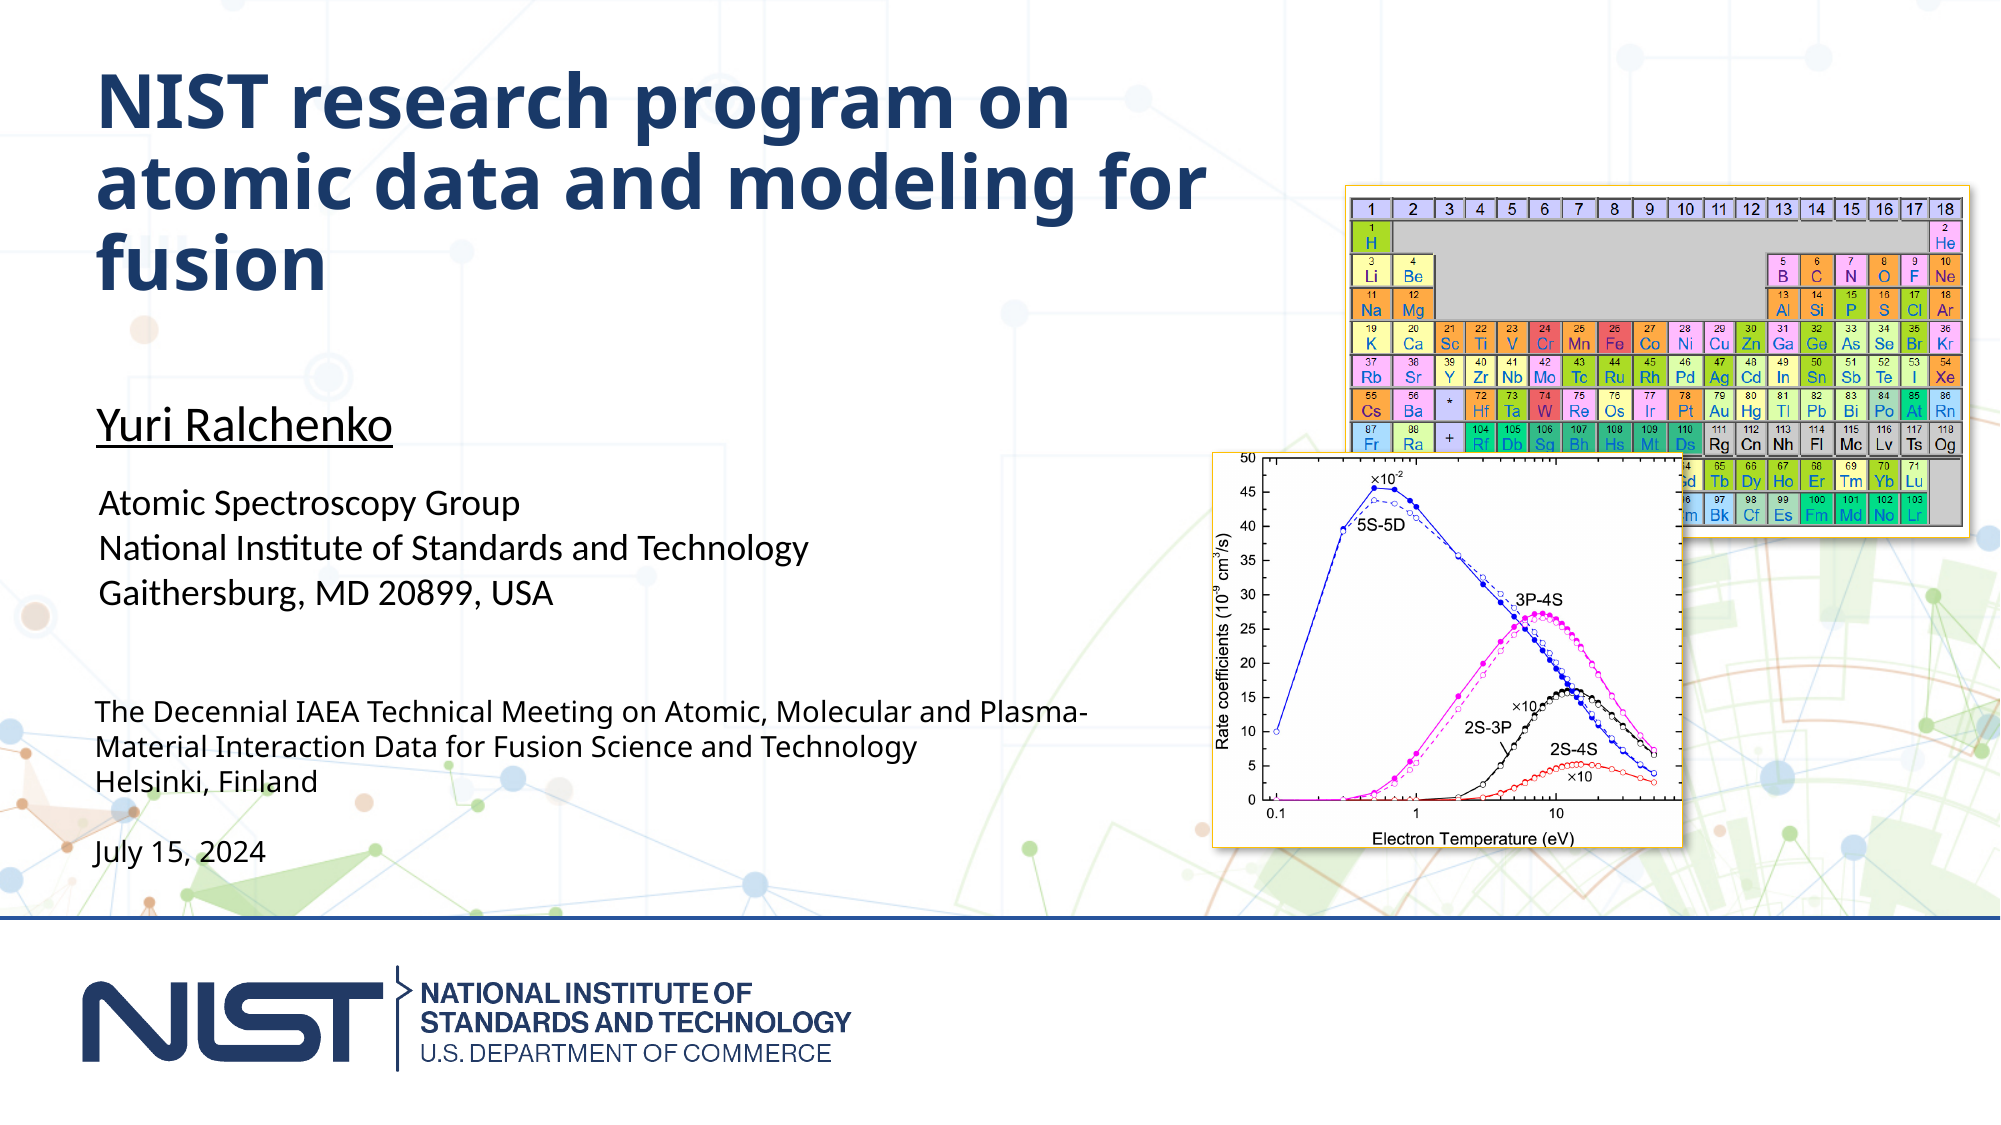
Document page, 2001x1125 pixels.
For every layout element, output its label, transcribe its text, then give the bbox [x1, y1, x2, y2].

title NIST research program on atomic data and modeling for fusion [79, 76, 1326, 294]
picture [82, 965, 852, 1072]
text_box Atomic Spectroscopy Group National Institute of Standards and Technology Gaithersburg, MD 20899, USA [83, 470, 825, 621]
text_box The Decennial IAEA Technical Meeting on Atomic, Molecular and Plasma-Material Interaction Data for Fusion Science and Technology Helsinki, Finland July 15, 2024 [79, 685, 1175, 876]
picture [0, 0, 2000, 916]
text_box Yuri Ralchenko [81, 384, 409, 459]
